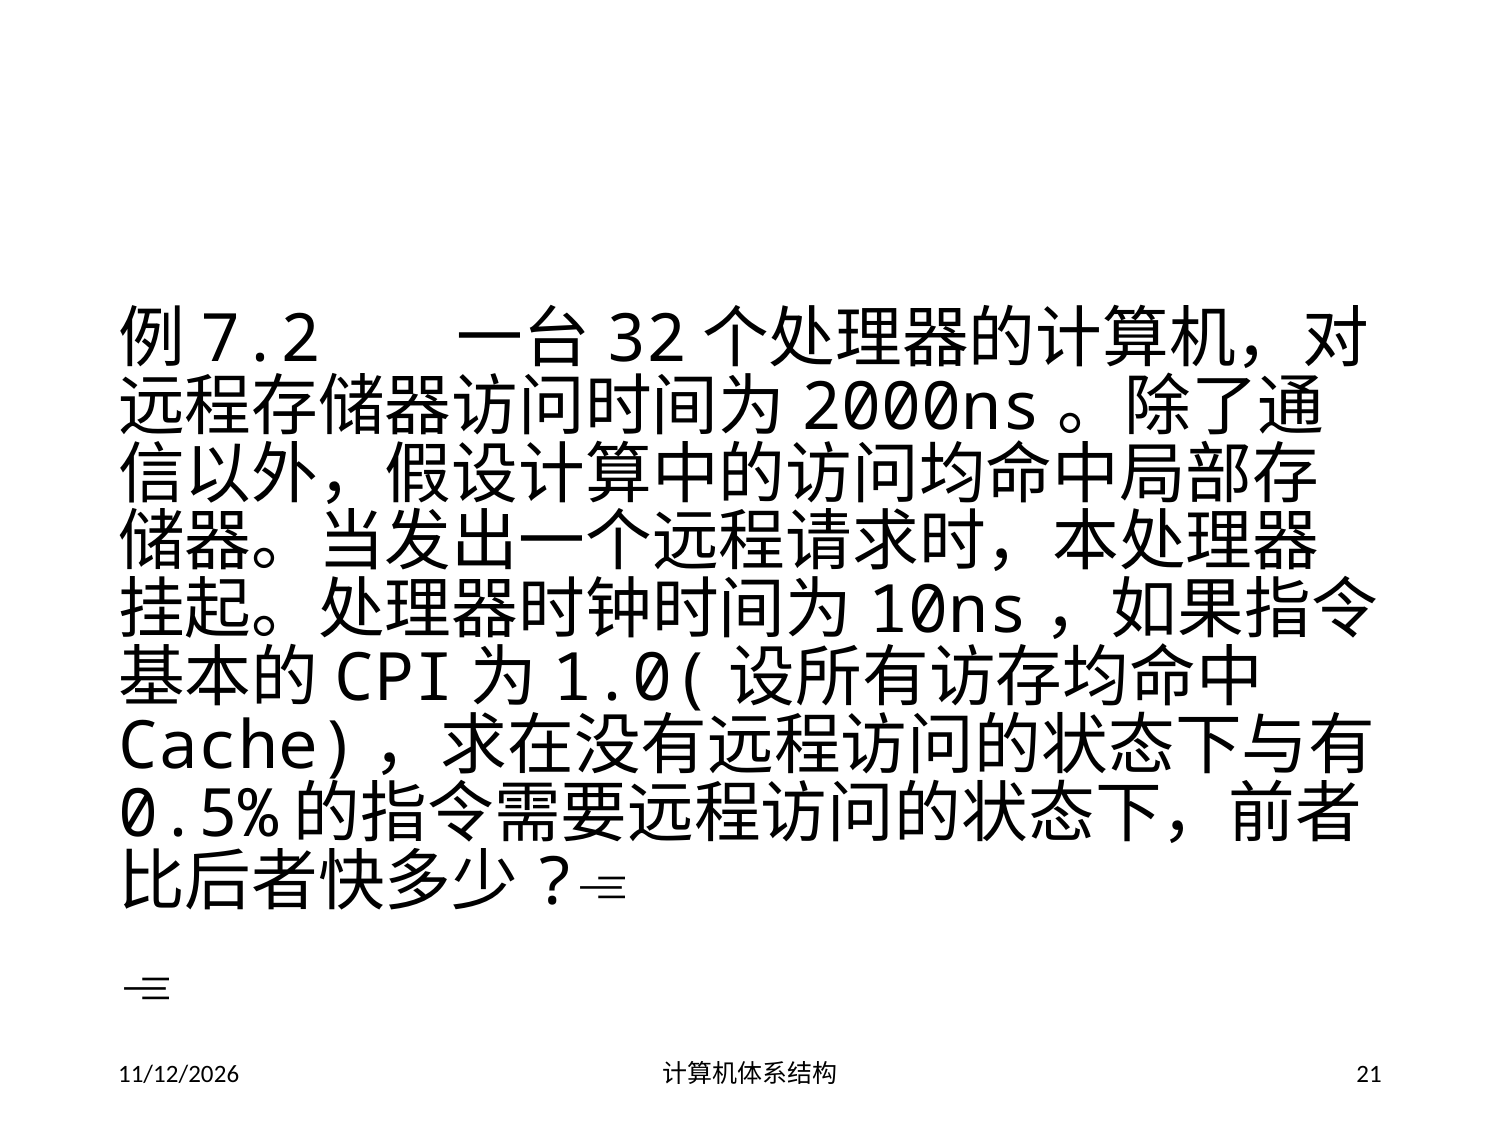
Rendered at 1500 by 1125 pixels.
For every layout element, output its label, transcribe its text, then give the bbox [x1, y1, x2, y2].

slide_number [103, 1042, 441, 1103]
footer 计算机体系结构 [496, 1042, 1004, 1103]
slide_number 21 [1059, 1042, 1397, 1103]
list 例7.2 一台32个处理器的计算机，对远程存储器访问时间为2000ns。除了通信以外，假设计算中的访问均命中局部存储器。当发出一个远程请求时，本处理器挂起。处理器时钟时间为10ns，如果指令基本的CPI为1.0(设所有访存均命中Cache)，求在没有远程访问的状态下与有0.5%的指令需要远程访问的状态下，前者比后者快多少?  [103, 299, 1397, 1014]
